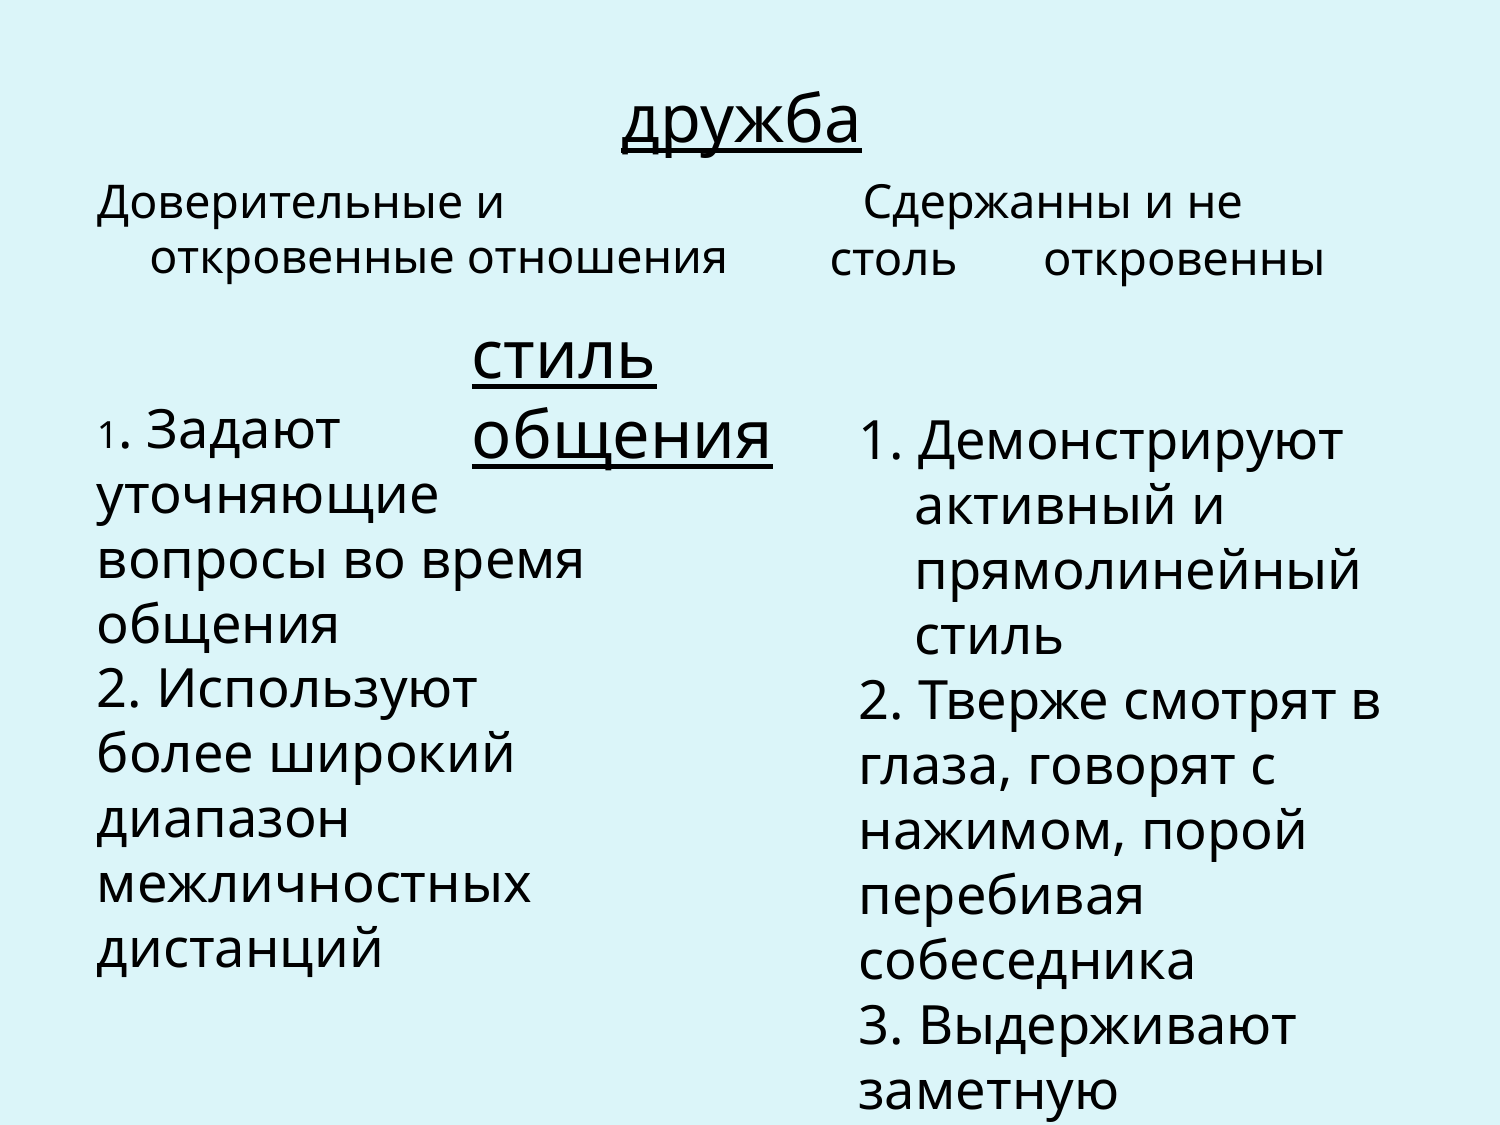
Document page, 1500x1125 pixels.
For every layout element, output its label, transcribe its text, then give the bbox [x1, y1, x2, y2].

list Сдержанны и не столь откровенны [761, 164, 1383, 293]
title дружба [58, 0, 1425, 233]
text_box стиль общения [457, 304, 973, 480]
list Доверительные и откровенные отношения [82, 164, 750, 293]
text_box 1. Задают уточняющие вопросы во время общения 2. Используют более широкий диапазон межличностных дистанций [82, 386, 645, 986]
text_box 1. Демонстрируют активный и прямолинейный стиль 2. Тверже смотрят в глаза, говорят с нажимом, порой перебивая собеседника 3. Выдерживают заметную дистанцию [843, 398, 1430, 1125]
